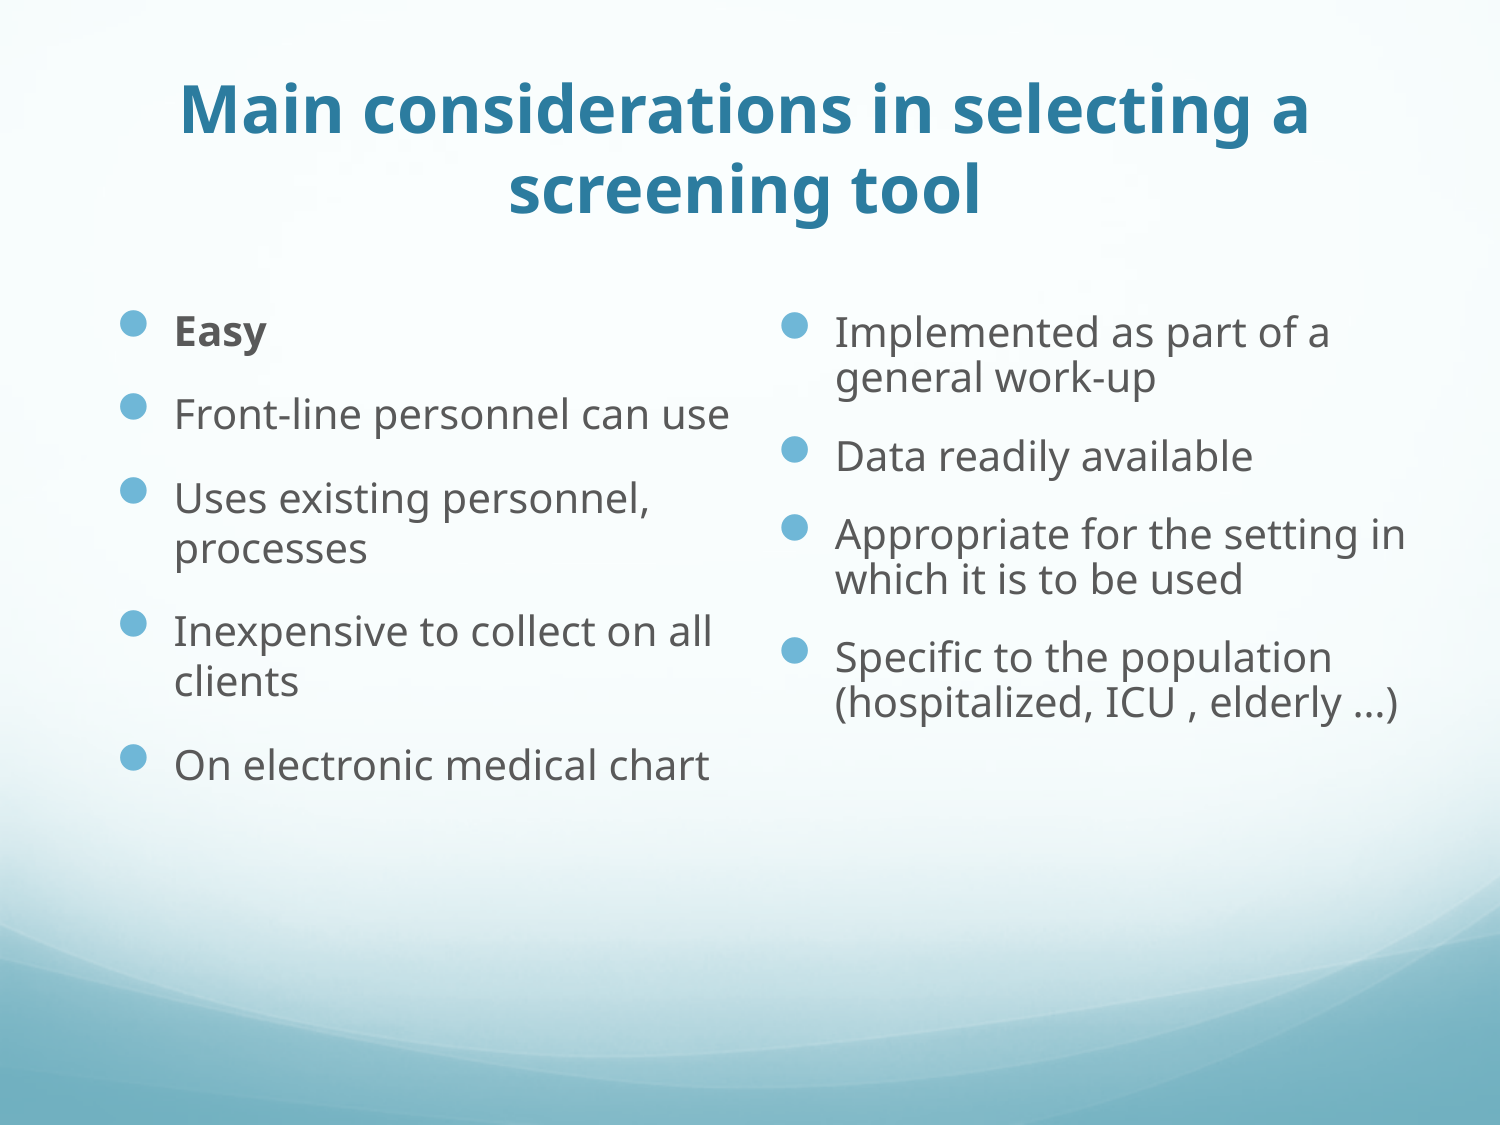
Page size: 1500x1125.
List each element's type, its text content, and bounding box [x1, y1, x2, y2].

list Implemented as part of a general work-up Data readily available Appropriate for the setting in which it is to be used Specific to the population (hospitalized, ICU , elderly …) [762, 304, 1425, 1032]
title Main considerations in selecting a screening tool [101, 46, 1390, 235]
list Easy Front-line personnel can use Uses existing personnel, processes Inexpensive to collect on all clients On electronic medical chart [101, 297, 764, 1025]
